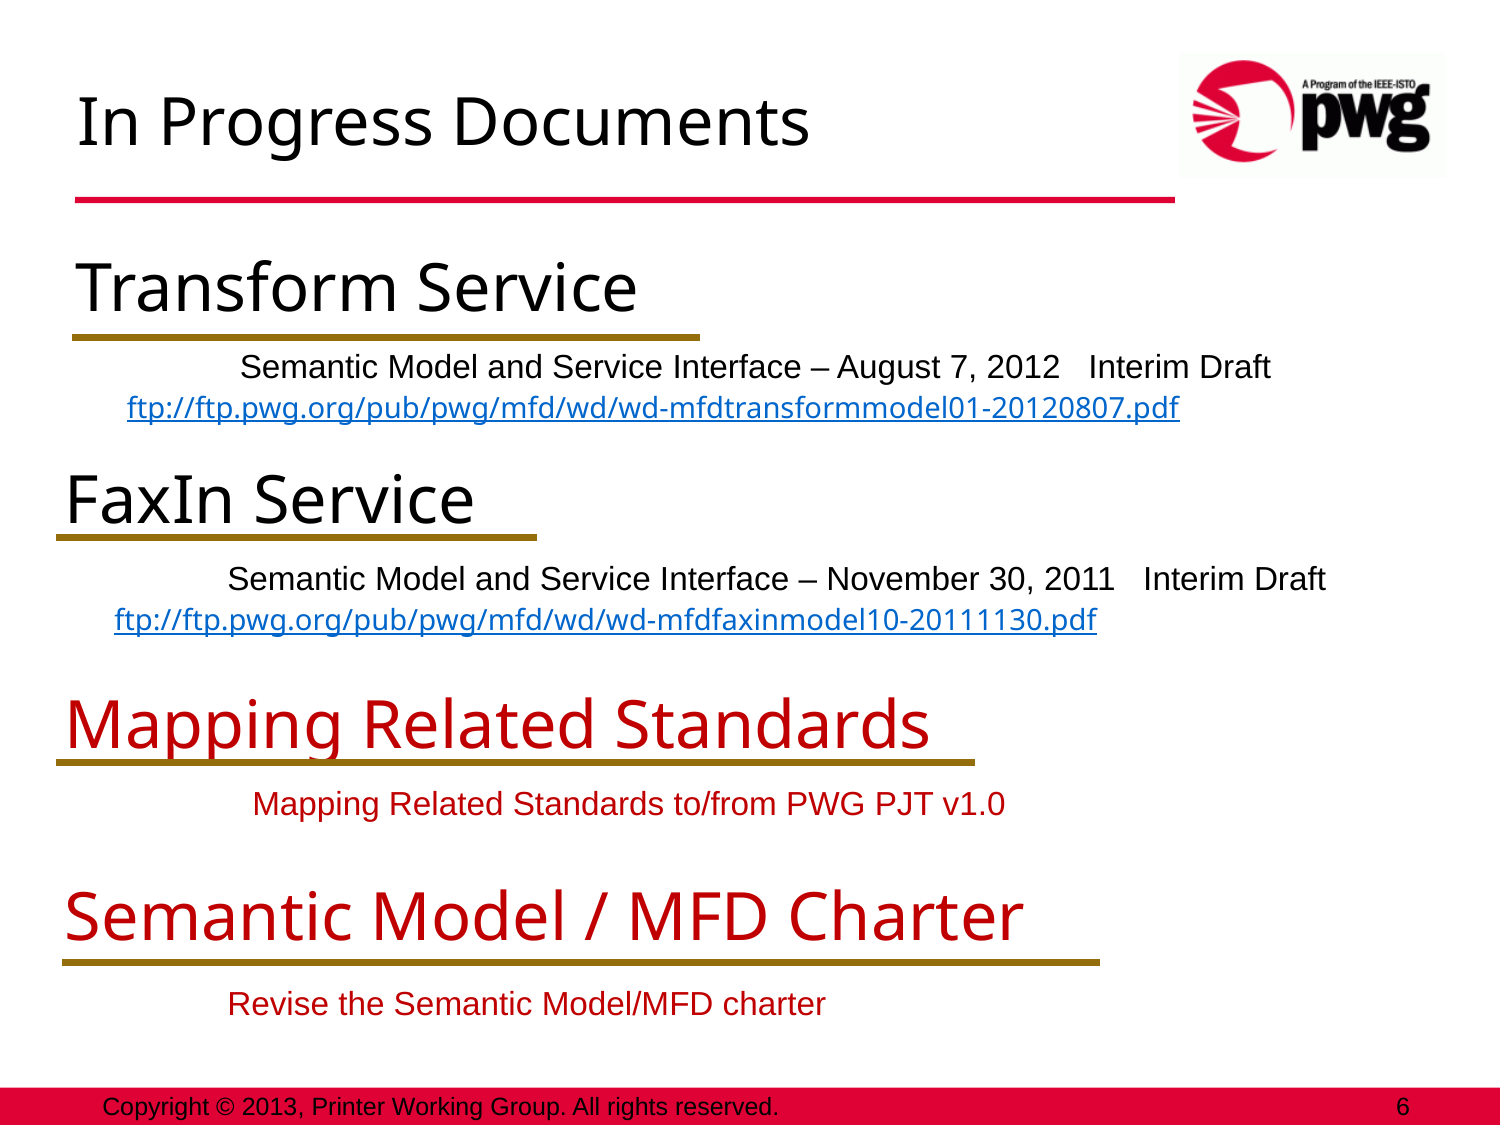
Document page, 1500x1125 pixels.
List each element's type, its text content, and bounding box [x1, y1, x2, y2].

text_box FaxIn Service [49, 449, 1250, 545]
text_box Semantic Model and Service Interface – August 7, 2012 Interim Draft ftp://ftp.pwg.org/pub/pwg/mfd/wd/wd-mfdtransformmodel01-20120807.pdf [75, 337, 1463, 450]
picture [1179, 53, 1446, 178]
text_box Transform Service [61, 237, 1261, 333]
text_box Mapping Related Standards to/from PWG PJT v1.0 [87, 774, 1475, 850]
text_box Mapping Related Standards [50, 674, 1500, 770]
text_box Semantic Model / MFD Charter [50, 866, 1500, 962]
text_box Copyright © 2013, Printer Working Group. All rights reserved. [87, 1086, 825, 1124]
text_box 6 [1074, 1086, 1425, 1124]
title In Progress Documents [62, 62, 1151, 176]
text_box Semantic Model and Service Interface – November 30, 2011 Interim Draft ftp://ftp.pwg.org/pub/pwg/mfd/wd/wd-mfdfaxinmodel10-20111130.pdf [62, 549, 1450, 663]
text_box Revise the Semantic Model/MFD charter [62, 974, 1450, 1050]
